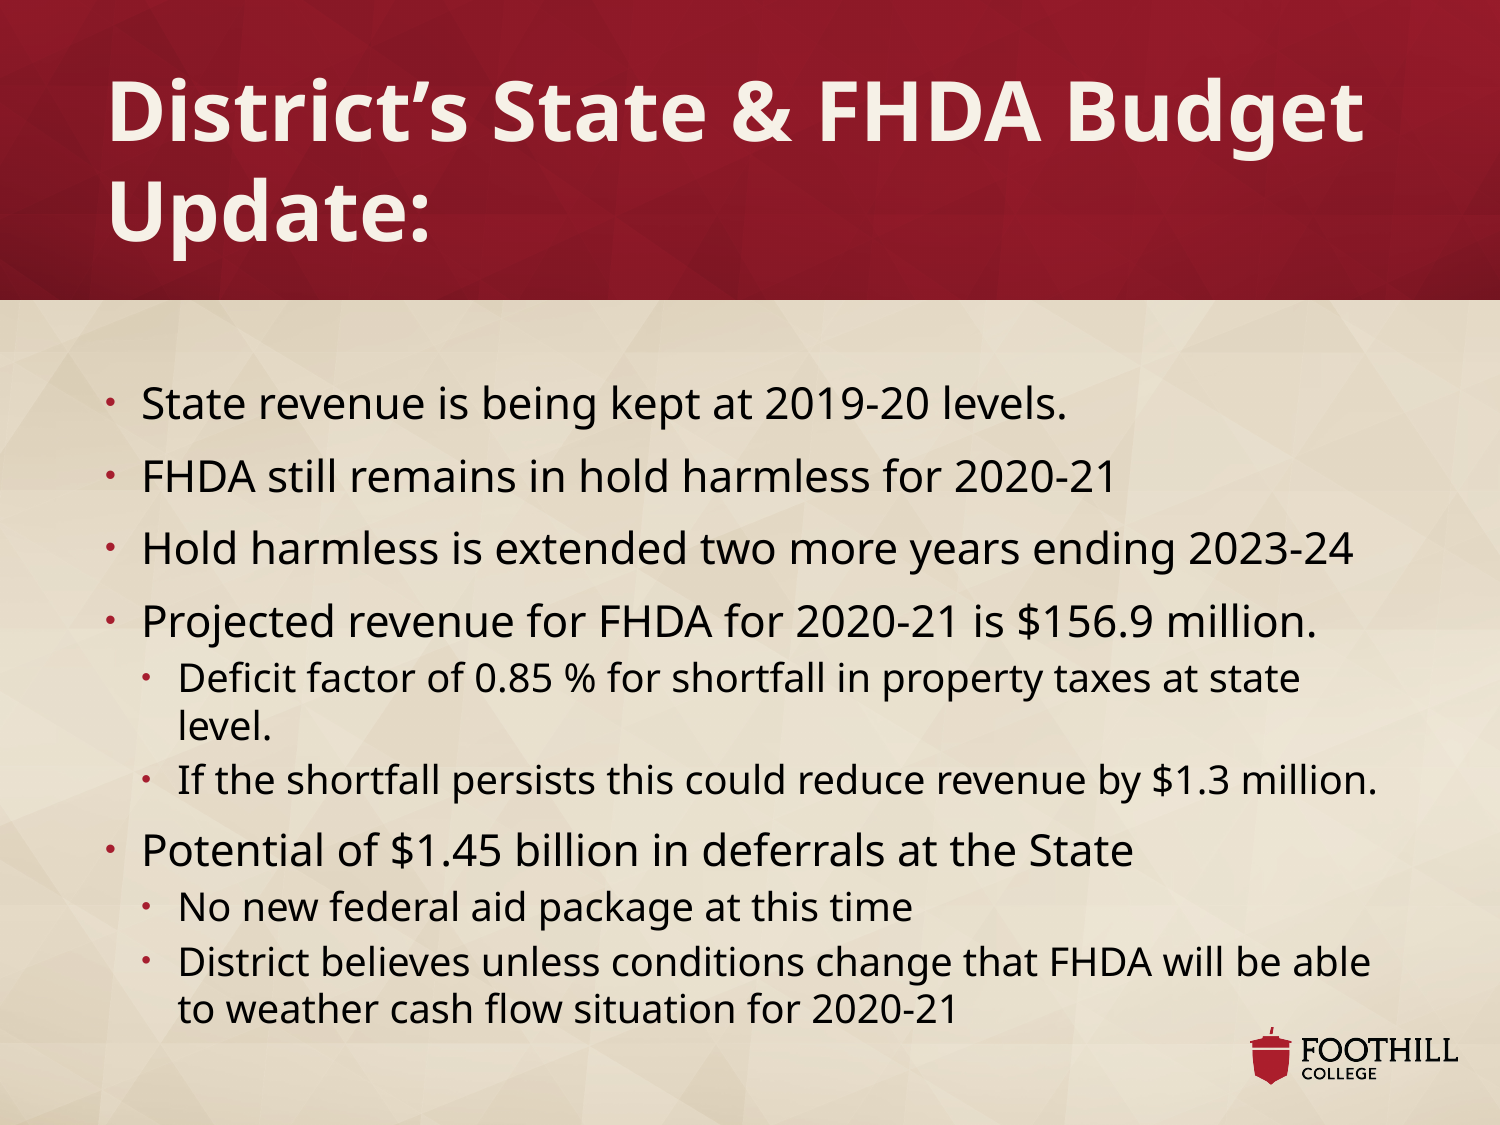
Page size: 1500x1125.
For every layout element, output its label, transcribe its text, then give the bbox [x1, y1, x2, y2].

picture [0, 0, 1500, 1125]
title District’s State & FHDA Budget Update: [90, 55, 1422, 262]
list State revenue is being kept at 2019-20 levels. FHDA still remains in hold harmless for 2020-21 Hold harmless is extended two more years ending 2023-24 Projected revenue for FHDA for 2020-21 is $156.9 million. Deficit factor of 0.85 % for shortfall in property taxes at state level. If the shortfall persists this could reduce revenue by $1.3 million. Potential of $1.45 billion in deferrals at the State No new federal aid package at this time District believes unless conditions change that FHDA will be able to weather cash flow situation for 2020-21 [90, 368, 1422, 1125]
